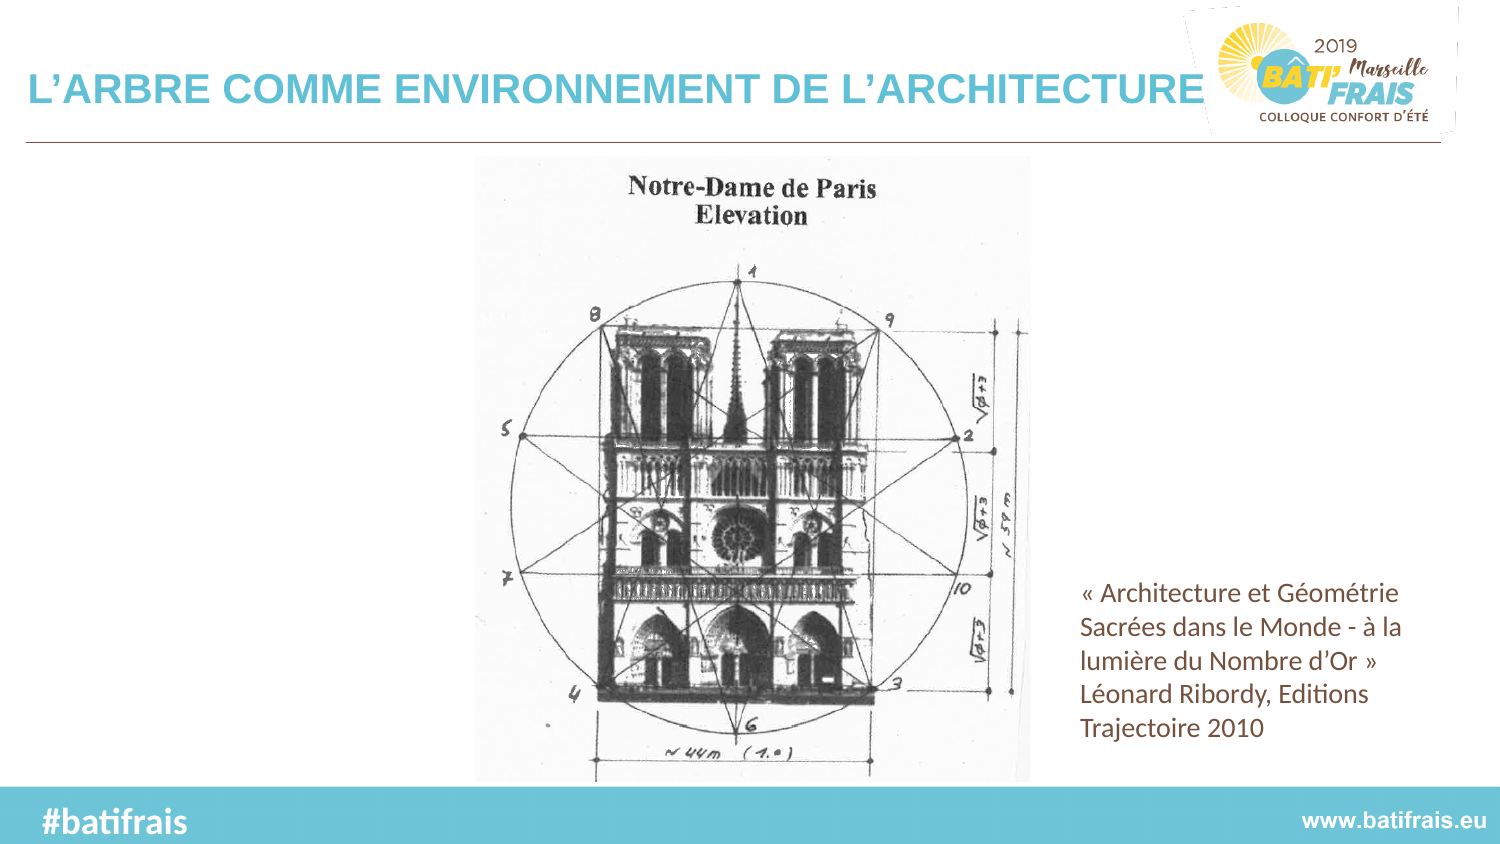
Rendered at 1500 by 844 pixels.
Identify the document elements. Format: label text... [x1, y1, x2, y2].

text_box « Architecture et Géométrie Sacrées dans le Monde - à la lumière du Nombre d’Or » Léonard Ribordy, Editions Trajectoire 2010 [1065, 567, 1425, 751]
picture [1159, 6, 1480, 134]
picture [0, 783, 1500, 844]
picture [475, 156, 1031, 782]
picture [1159, 79, 1169, 87]
